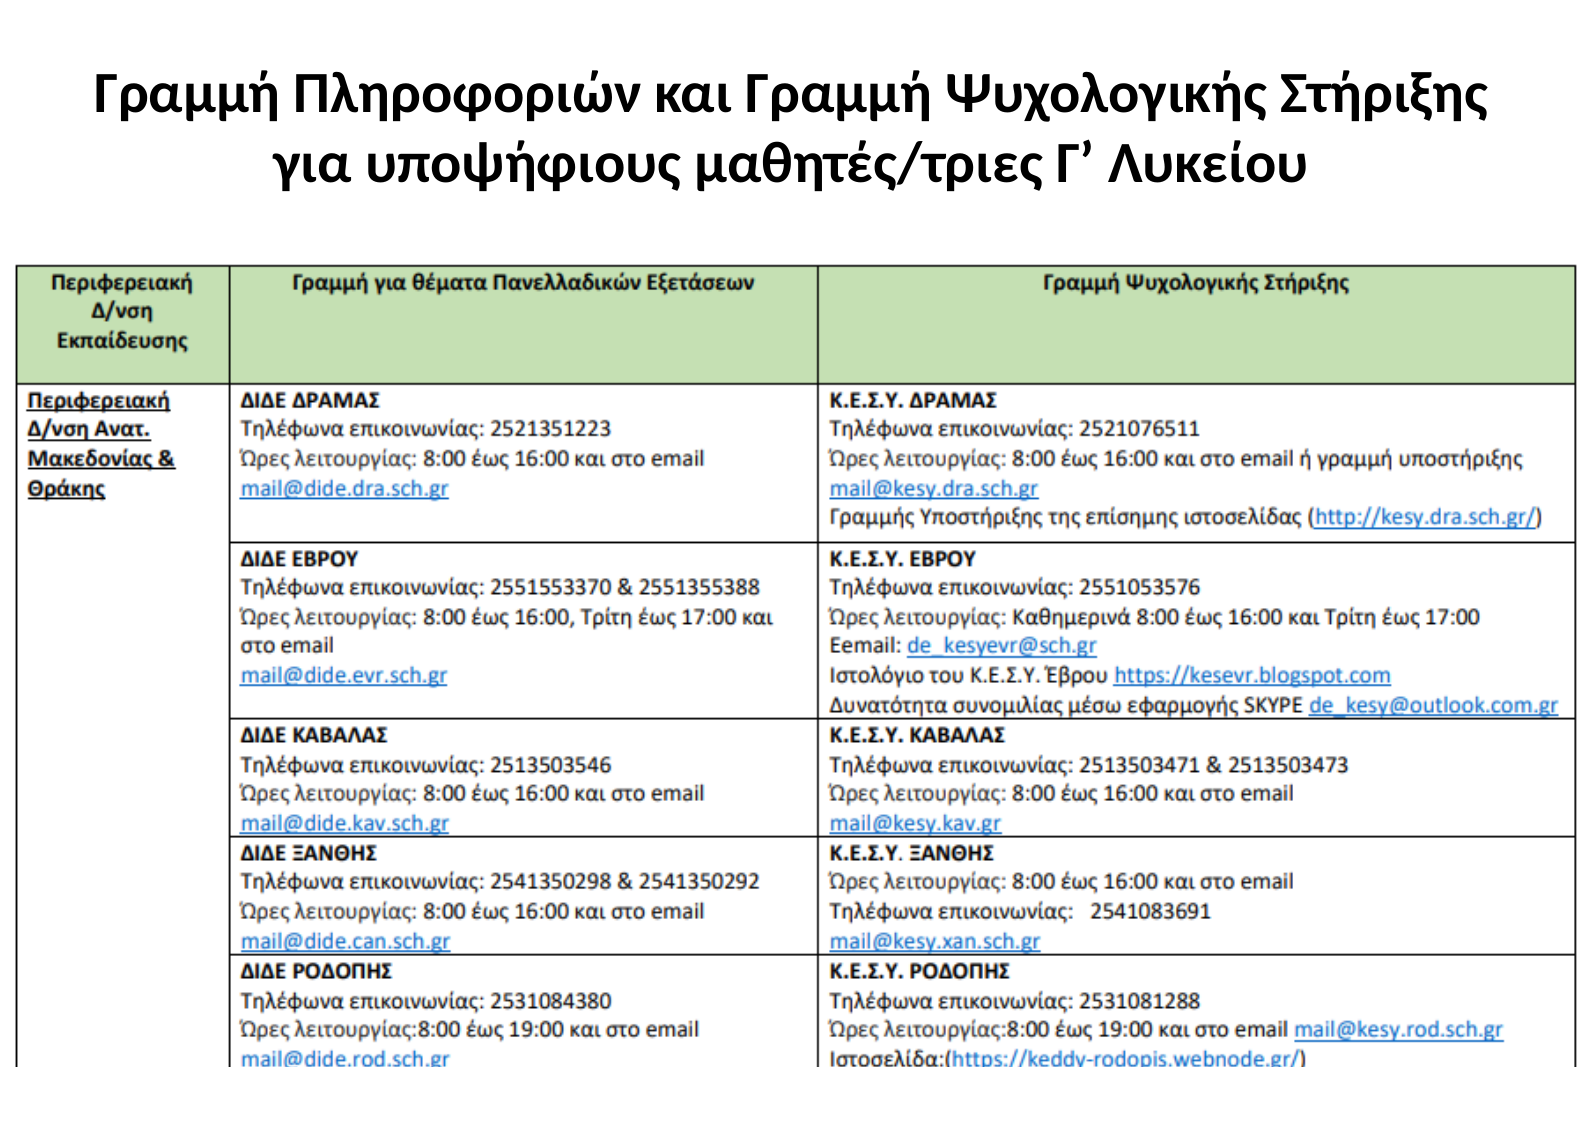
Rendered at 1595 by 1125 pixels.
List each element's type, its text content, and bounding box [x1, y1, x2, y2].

text_box Γραμμή Πληροφοριών και Γραμμή Ψυχολογικής Στήριξης για υποψήφιους μαθητές/τριες Γ’ Λυκείου [70, 46, 1513, 202]
picture [0, 245, 1595, 1067]
